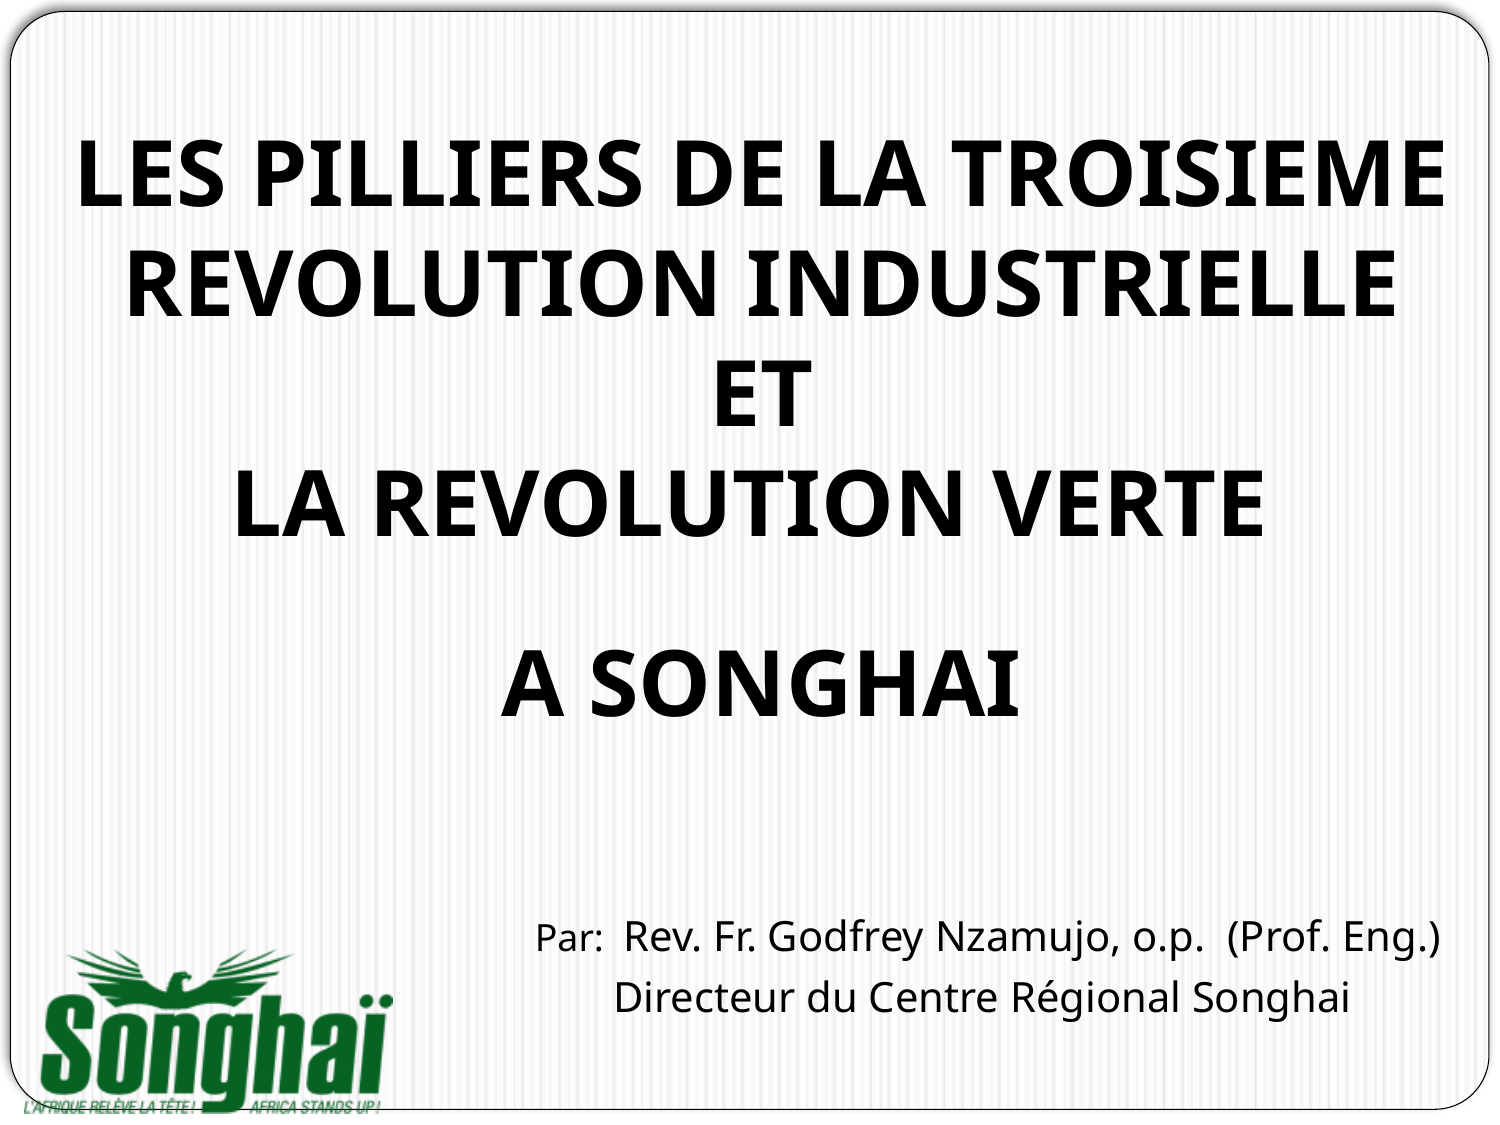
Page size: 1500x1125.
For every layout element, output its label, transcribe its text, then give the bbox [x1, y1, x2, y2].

title LES PILLIERS DE LA TROISIEME REVOLUTION INDUSTRIELLE ET LA REVOLUTION VERTE A SONGHAI [11, 575, 1500, 751]
picture [11, 751, 1488, 1115]
text_box Par: Rev. Fr. Godfrey Nzamujo, o.p. (Prof. Eng.) Directeur du Centre Régional Songhai [487, 912, 1475, 1038]
picture [11, 12, 1488, 575]
